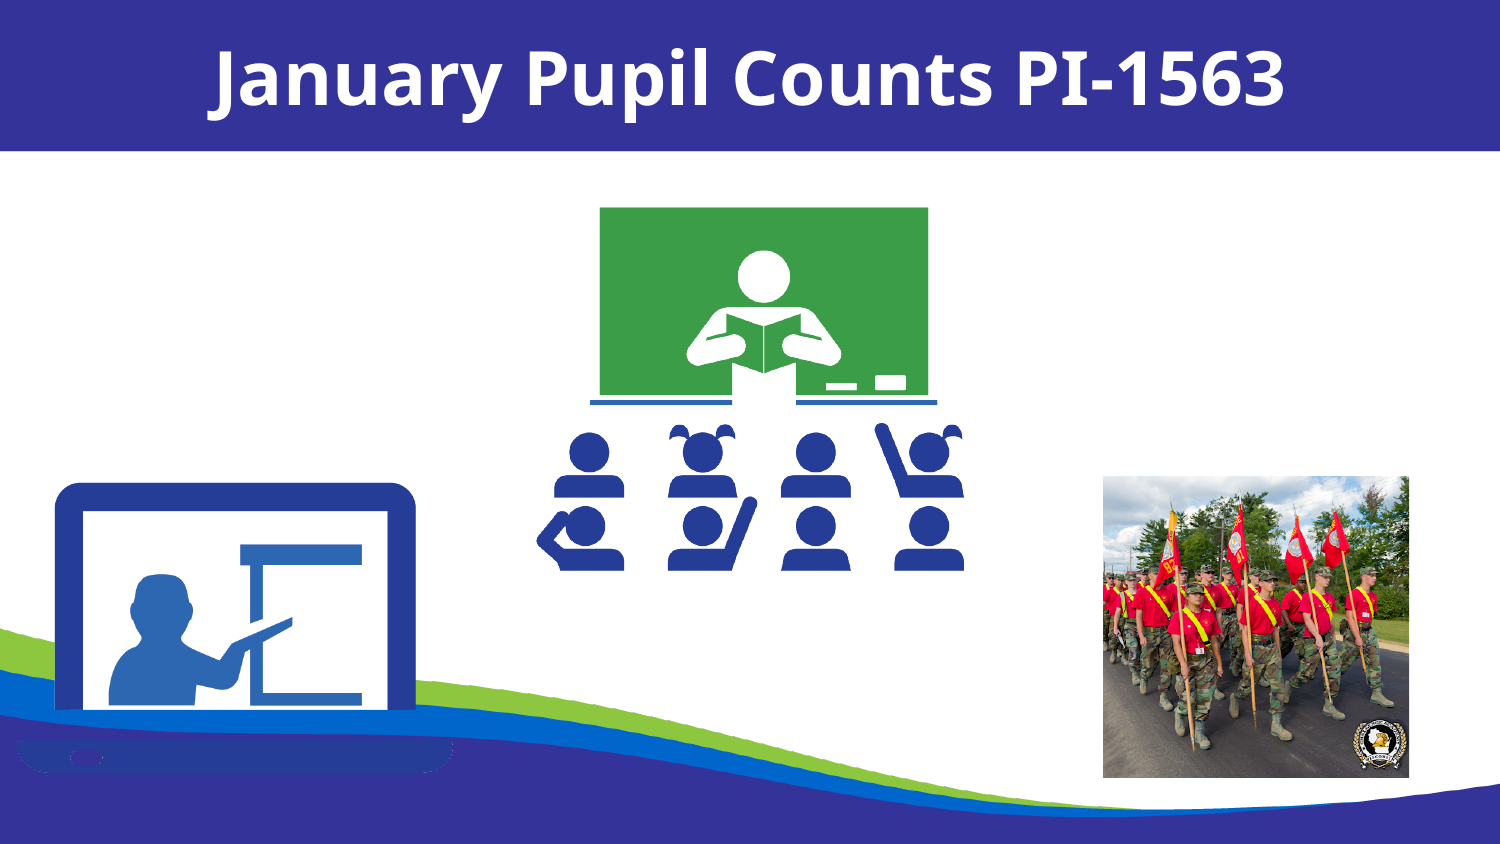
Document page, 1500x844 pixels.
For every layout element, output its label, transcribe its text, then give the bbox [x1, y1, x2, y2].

picture [536, 207, 964, 571]
list January Pupil Counts PI-1563 [0, 0, 1500, 152]
picture [0, 476, 1500, 844]
